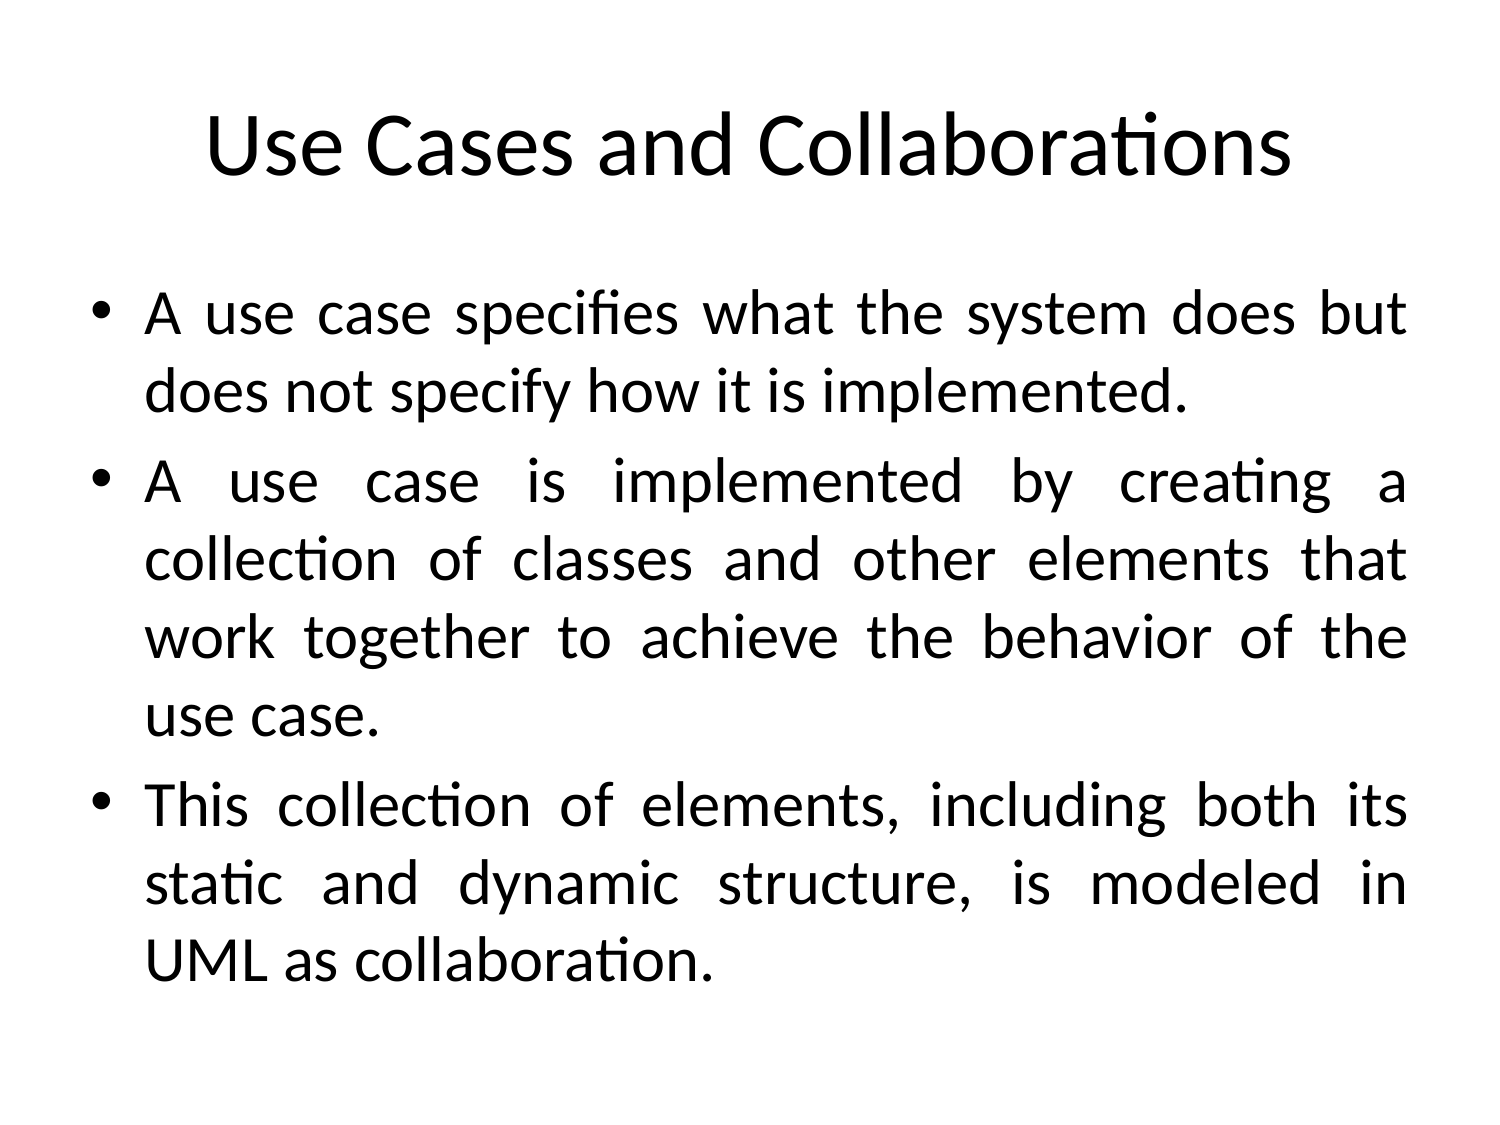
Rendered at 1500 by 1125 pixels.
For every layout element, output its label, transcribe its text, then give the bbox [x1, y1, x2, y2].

list A use case specifies what the system does but does not specify how it is implemented. A use case is implemented by creating a collection of classes and other elements that work together to achieve the behavior of the use case. This collection of elements, including both its static and dynamic structure, is modeled in UML as collaboration. [75, 262, 1425, 1005]
title Use Cases and Collaborations [75, 45, 1425, 233]
